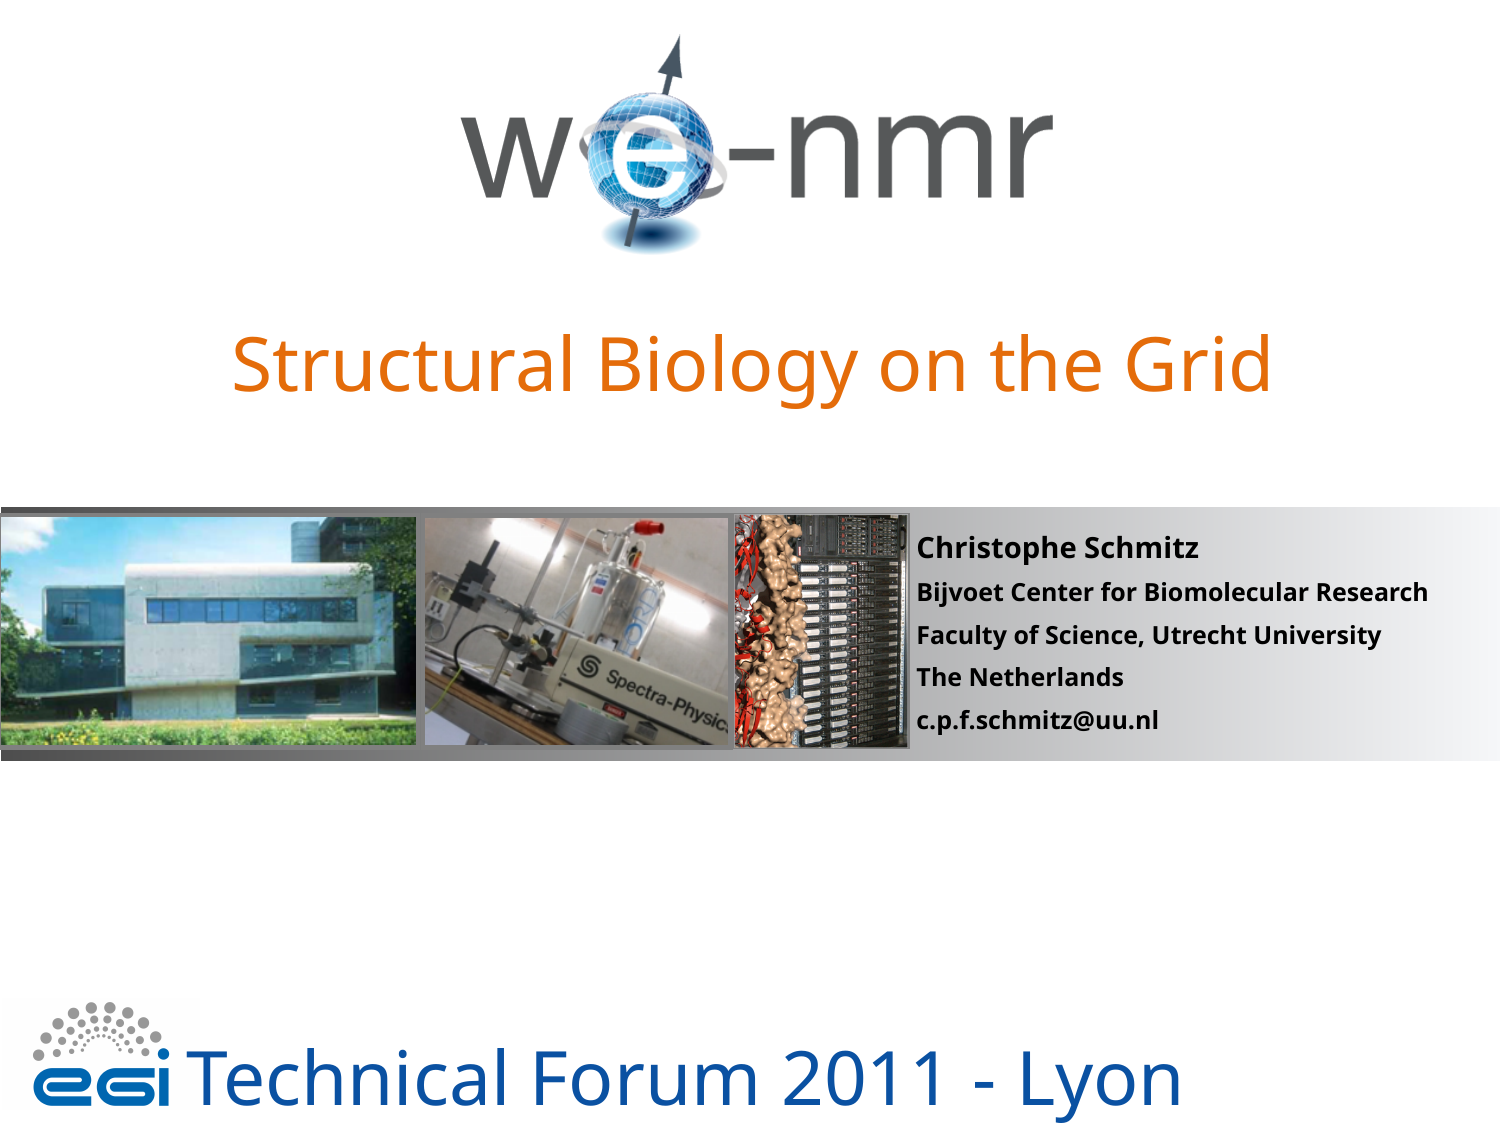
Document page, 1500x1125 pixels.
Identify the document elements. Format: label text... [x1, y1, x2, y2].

text_box Technical Forum 2011 - Lyon [171, 1023, 1500, 1125]
picture [2, 998, 200, 1110]
title Structural Biology on the Grid [131, 267, 1376, 456]
text_box [1, 507, 1500, 521]
text_box Christophe Schmitz Bijvoet Center for Biomolecular Research Faculty of Science, Utrecht University The Netherlands c.p.f.schmitz@uu.nl [912, 521, 1500, 742]
picture [424, 517, 729, 746]
picture [734, 514, 909, 748]
picture [457, 33, 1053, 258]
picture [0, 516, 416, 746]
text_box [1, 742, 1500, 761]
